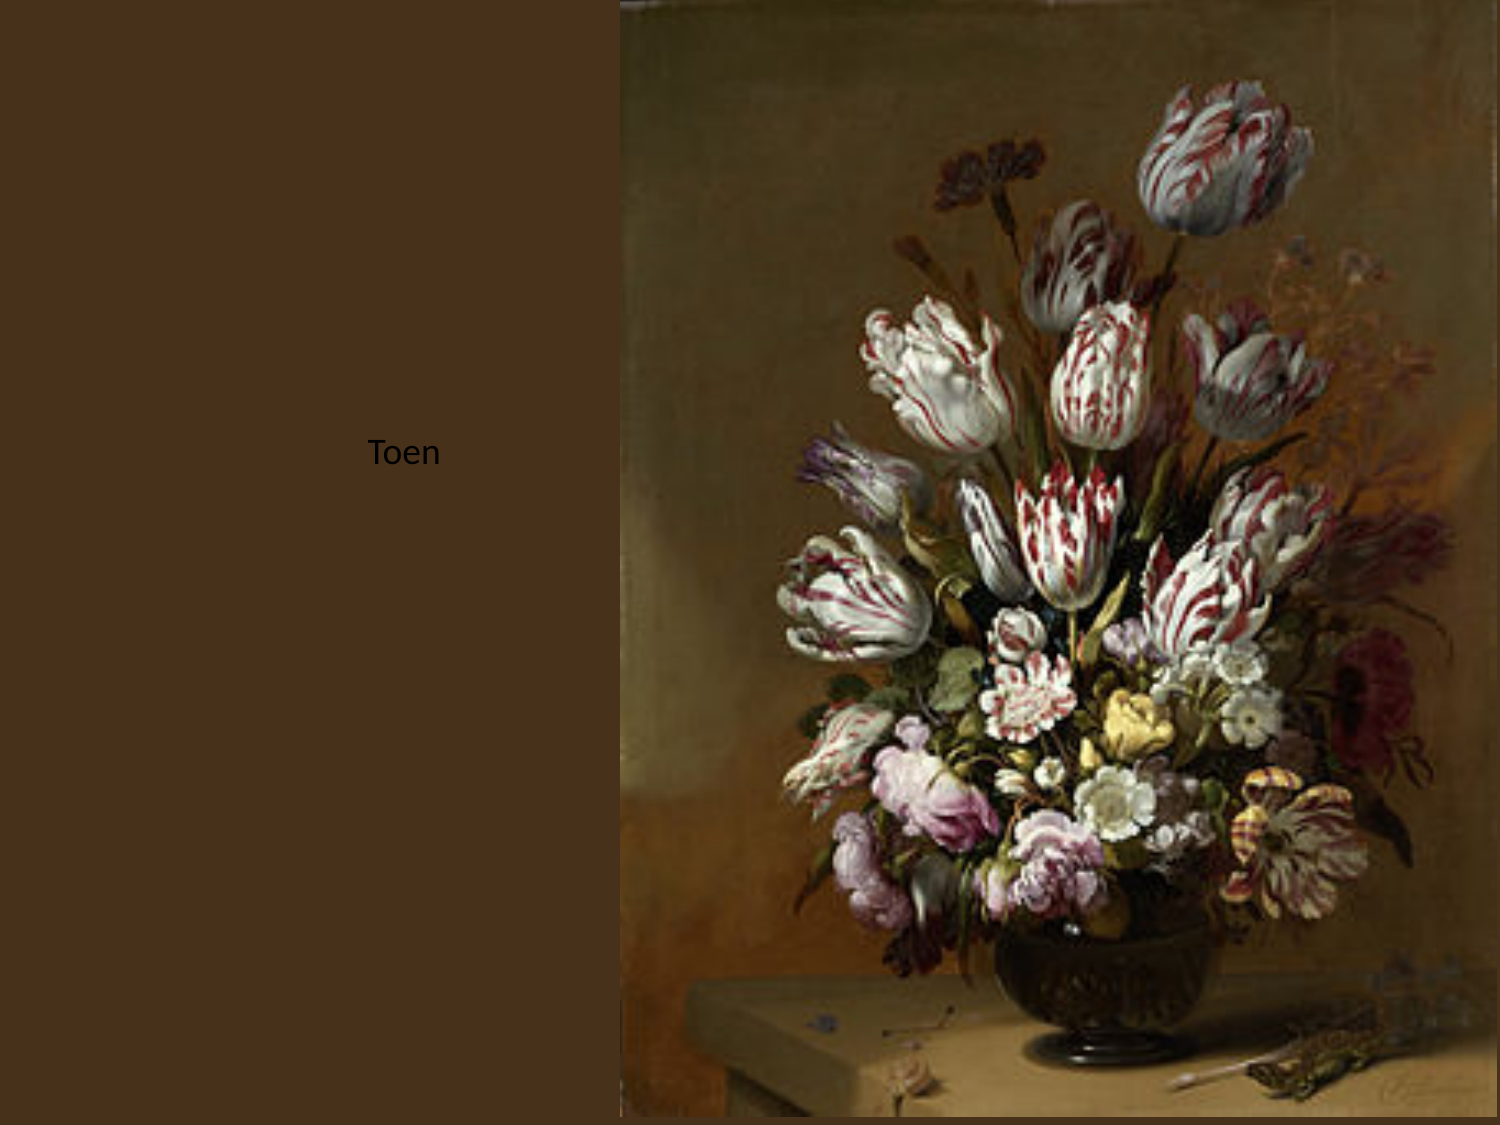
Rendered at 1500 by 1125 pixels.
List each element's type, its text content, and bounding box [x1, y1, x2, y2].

text_box Toen [352, 419, 456, 480]
picture [619, 0, 1497, 1117]
